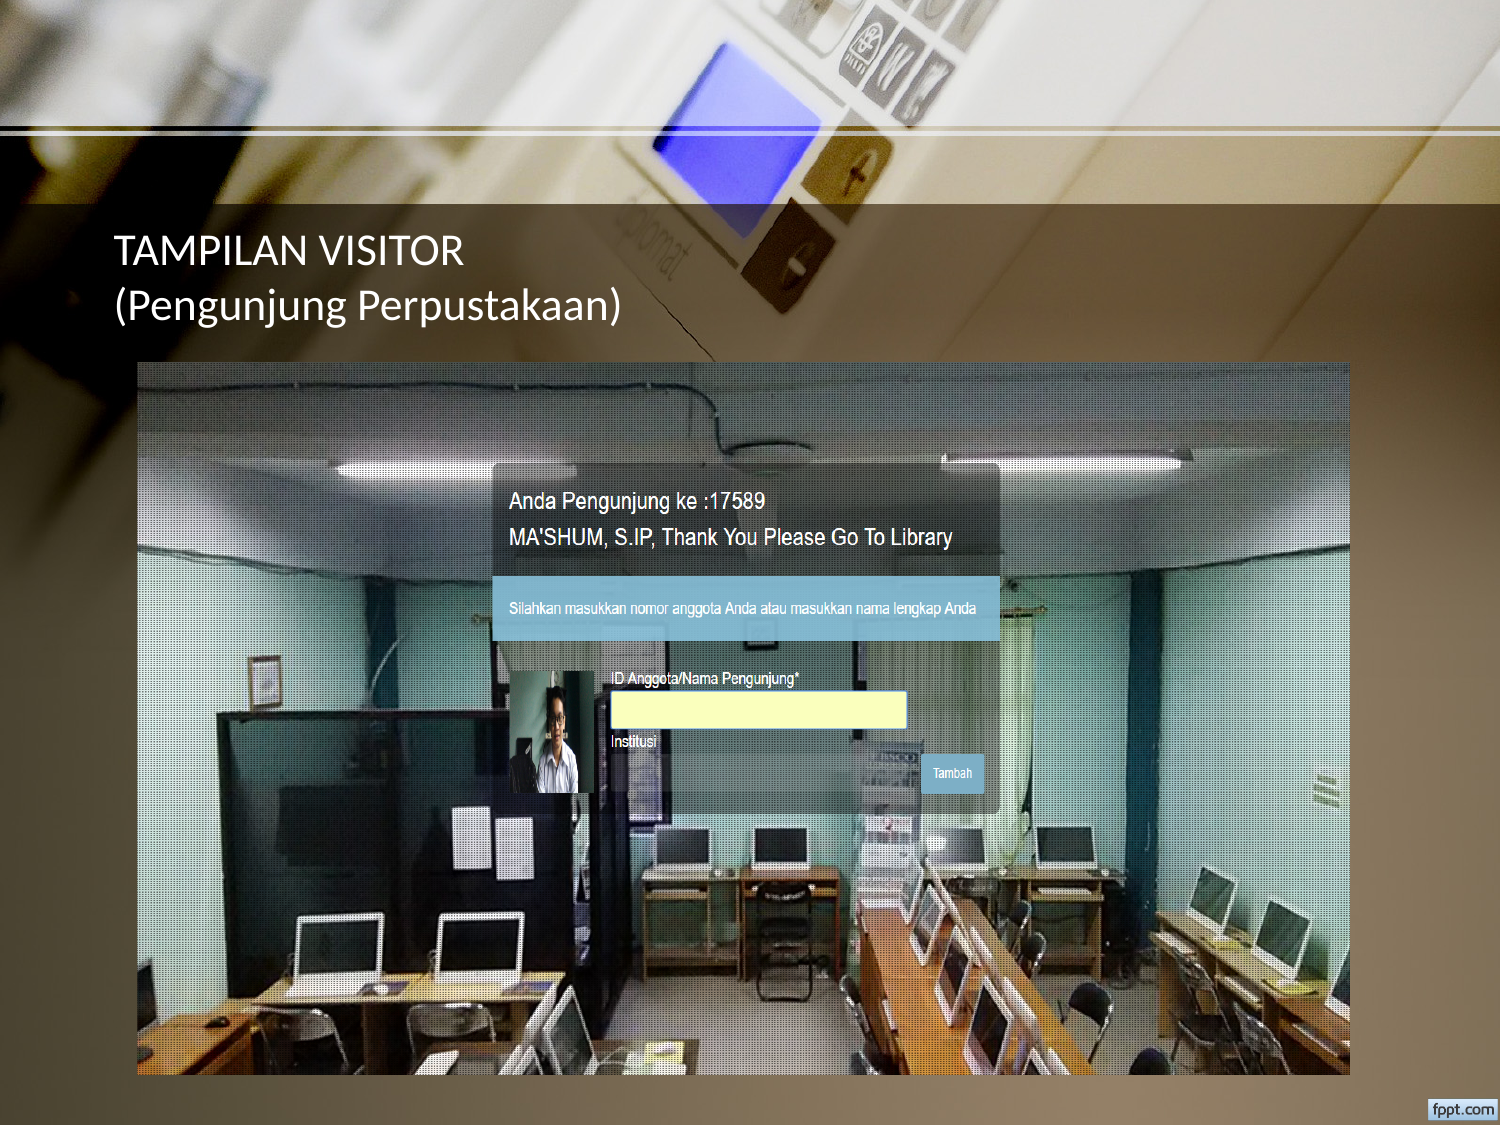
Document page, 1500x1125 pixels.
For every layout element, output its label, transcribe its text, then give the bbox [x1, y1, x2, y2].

title TAMPILAN VISITOR (Pengunjung Perpustakaan) [98, 211, 1427, 337]
picture [0, 0, 1500, 1125]
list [137, 362, 1351, 1076]
